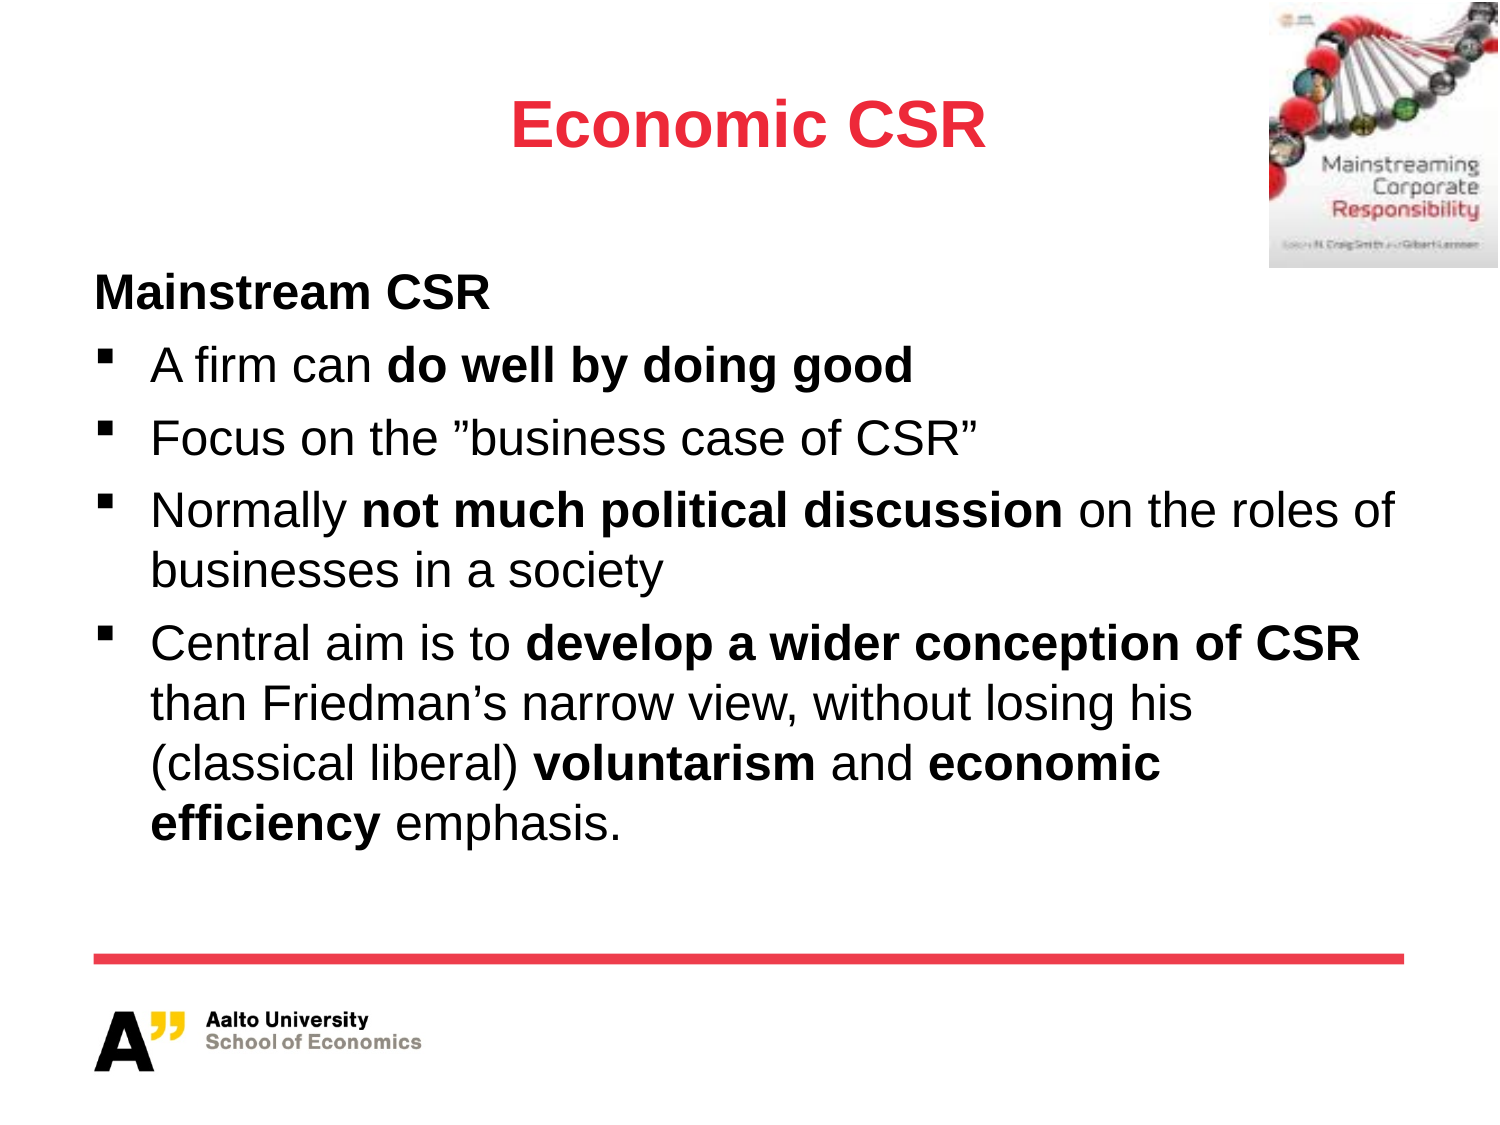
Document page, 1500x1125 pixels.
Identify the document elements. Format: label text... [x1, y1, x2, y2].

list Mainstream CSR A firm can do well by doing good Focus on the ”business case of CSR” Normally not much political discussion on the roles of businesses in a society Central aim is to develop a wider conception of CSR than Friedman’s narrow view, without losing his (classical liberal) voluntarism and economic efficiency emphasis. [93, 259, 1405, 939]
title Economic CSR [93, 80, 1264, 258]
picture [1269, 1, 1498, 268]
picture [0, 977, 473, 1125]
